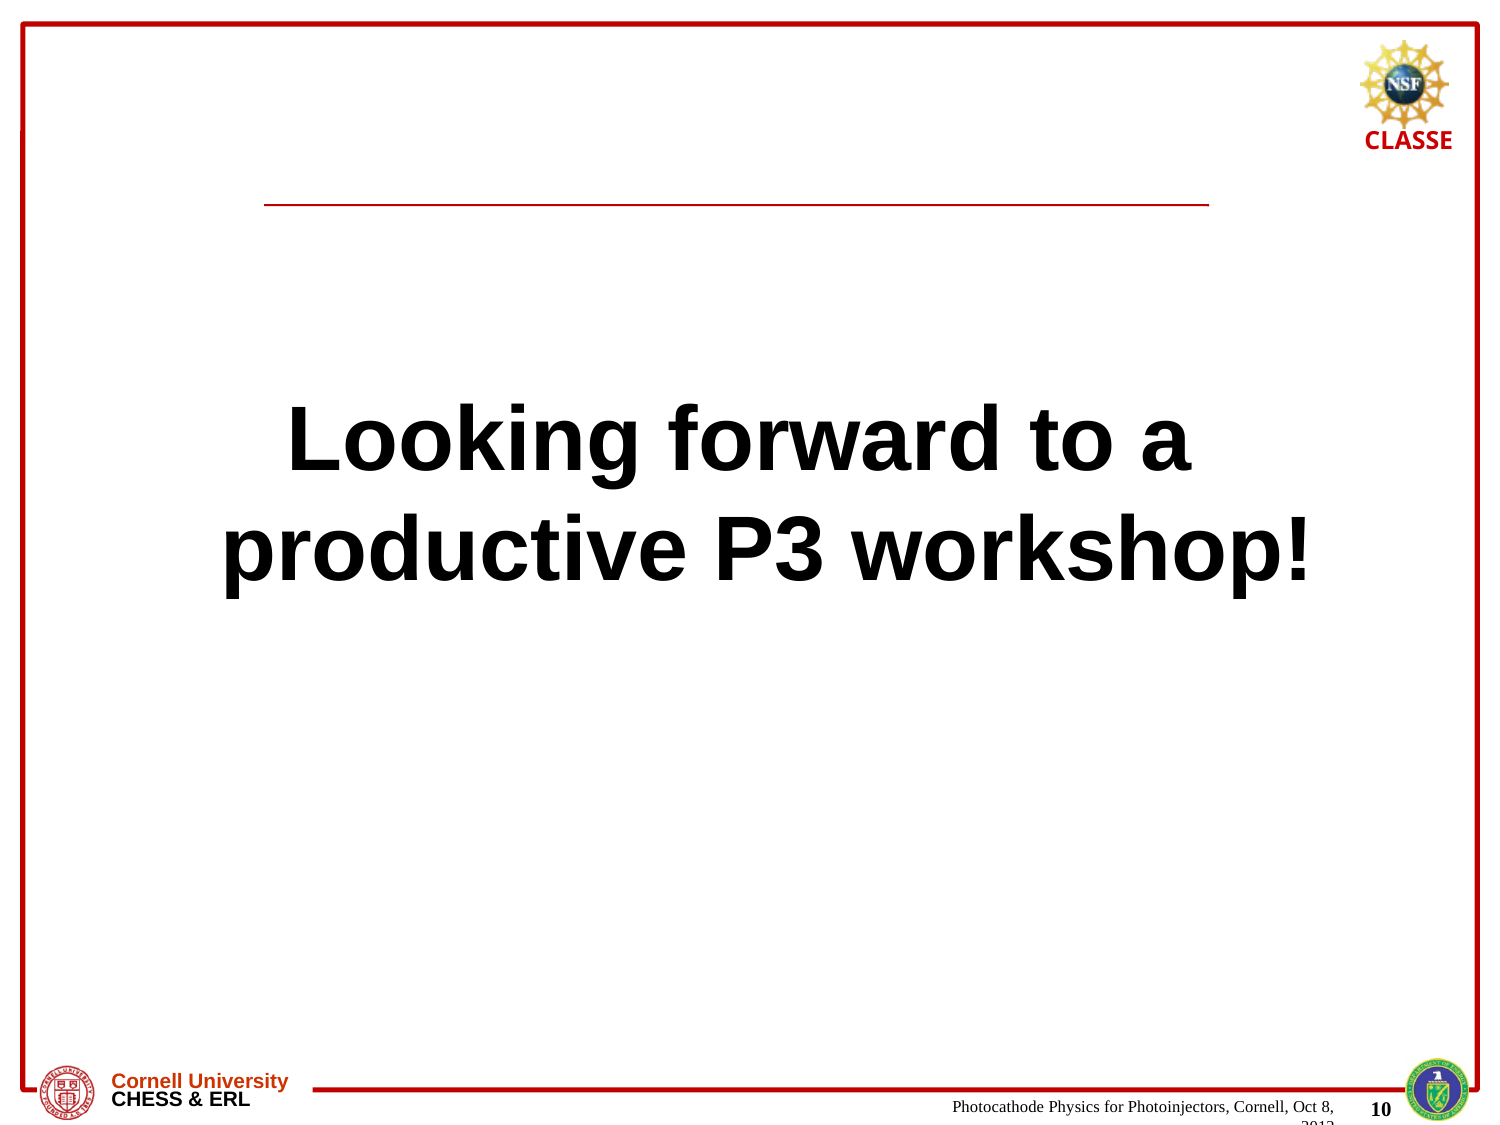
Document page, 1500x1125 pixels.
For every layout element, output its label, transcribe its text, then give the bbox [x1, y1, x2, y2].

picture [1360, 40, 1449, 129]
slide_number 10 [1344, 1088, 1407, 1125]
picture [1405, 1058, 1469, 1121]
list Looking forward to a productive P3 workshop! [43, 371, 1437, 953]
picture [37, 1062, 97, 1122]
